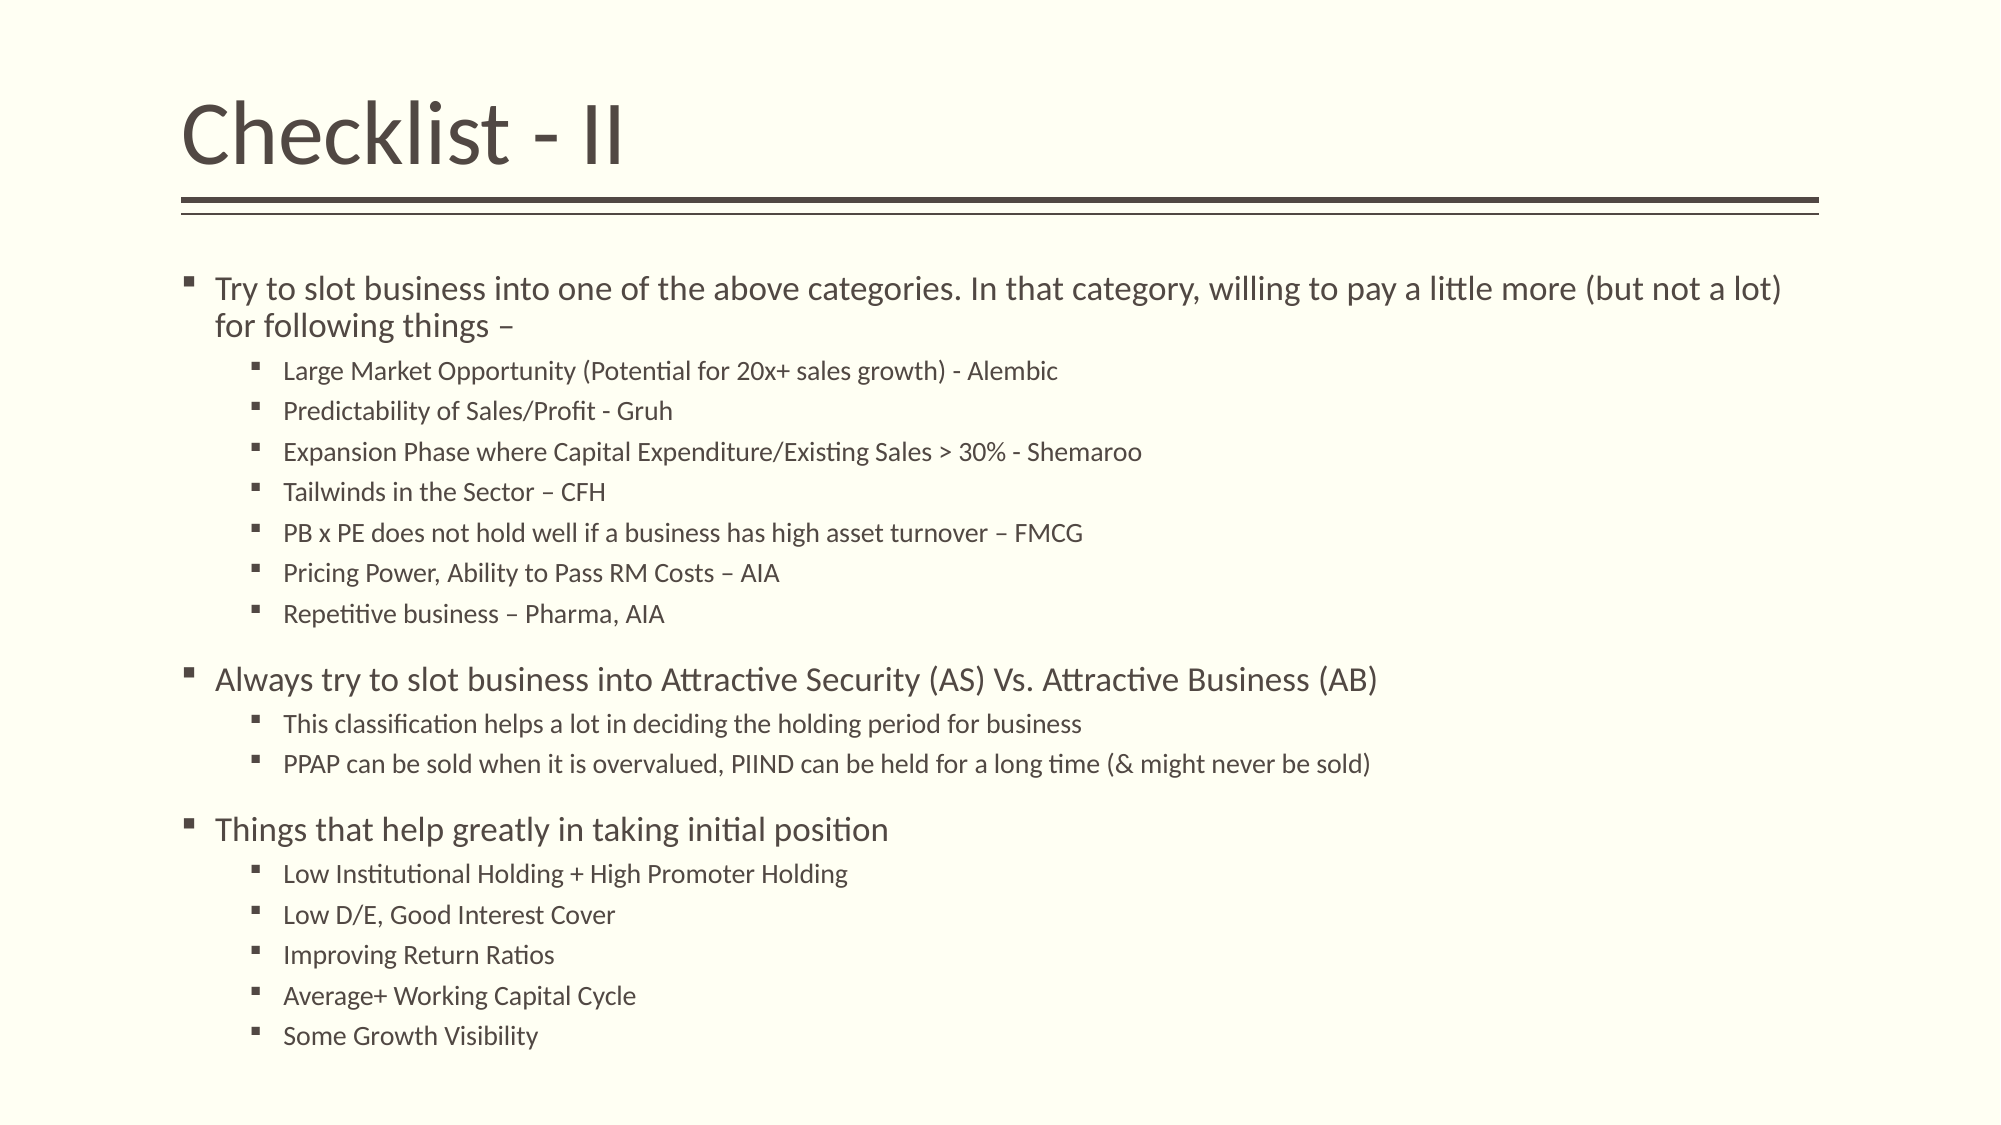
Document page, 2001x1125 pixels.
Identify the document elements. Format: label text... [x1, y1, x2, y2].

title Checklist - II [181, 12, 1819, 193]
list Try to slot business into one of the above categories. In that category, willing to pay a little more (but not a lot) for following things – Large Market Opportunity (Potential for 20x+ sales growth) - Alembic Predictability of Sales/Profit - Gruh Expansion Phase where Capital Expenditure/Existing Sales > 30% - Shemaroo Tailwinds in the Sector – CFH PB x PE does not hold well if a business has high asset turnover – FMCG Pricing Power, Ability to Pass RM Costs – AIA Repetitive business – Pharma, AIA Always try to slot business into Attractive Security (AS) Vs. Attractive Business (AB) This classification helps a lot in deciding the holding period for business PPAP can be sold when it is overvalued, PIIND can be held for a long time (& might never be sold) Things that help greatly in taking initial position Low Institutional Holding + High Promoter Holding Low D/E, Good Interest Cover Improving Return Ratios Average+ Working Capital Cycle Some Growth Visibility [181, 262, 1819, 1064]
